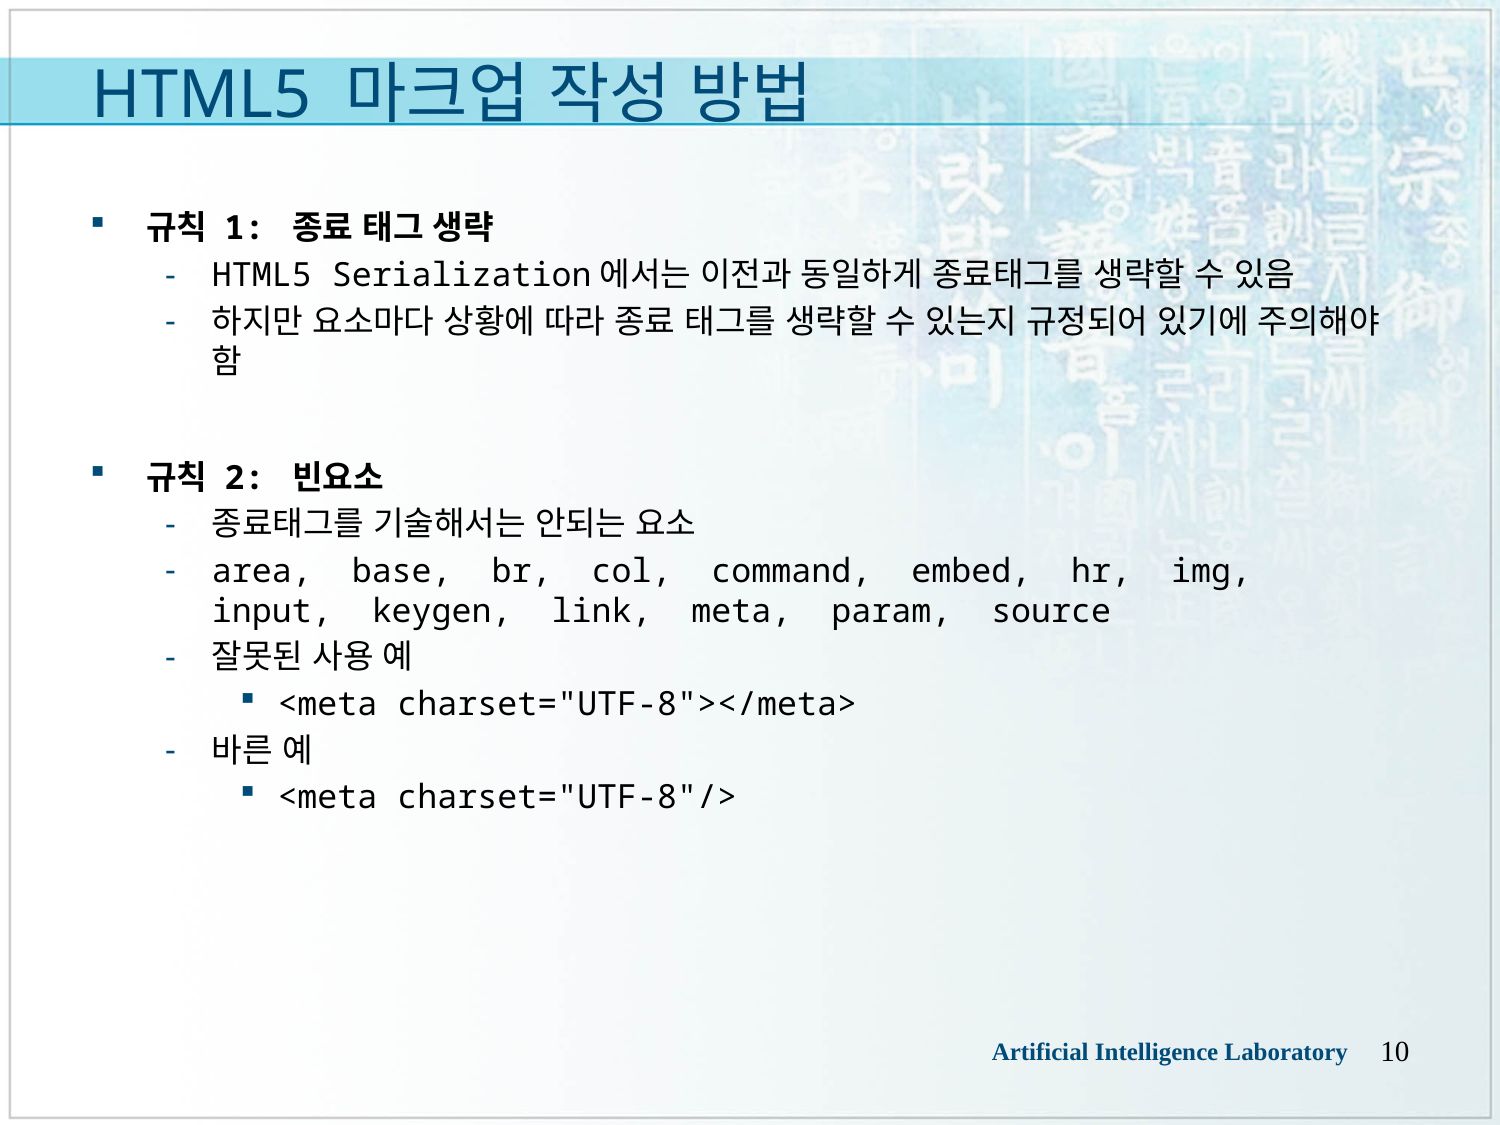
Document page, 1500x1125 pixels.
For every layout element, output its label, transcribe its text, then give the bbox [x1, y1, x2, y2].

title HTML5 마크업 작성 방법 [76, 38, 1424, 144]
list 규칙 1: 종료 태그 생략 HTML5 Serialization에서는 이전과 동일하게 종료태그를 생략할 수 있음 하지만 요소마다 상황에 따라 종료 태그를 생략할 수 있는지 규정되어 있기에 주의해야 함 규칙 2: 빈요소 종료태그를 기술해서는 안되는 요소 area, base, br, col, command, embed, hr, img, input, keygen, link, meta, param, source 잘못된 사용 예 <meta charset="UTF-8"></meta> 바른 예 <meta charset="UTF-8"/> [74, 198, 1426, 1032]
slide_number 10 [1074, 1024, 1426, 1103]
picture [0, 0, 1500, 1125]
